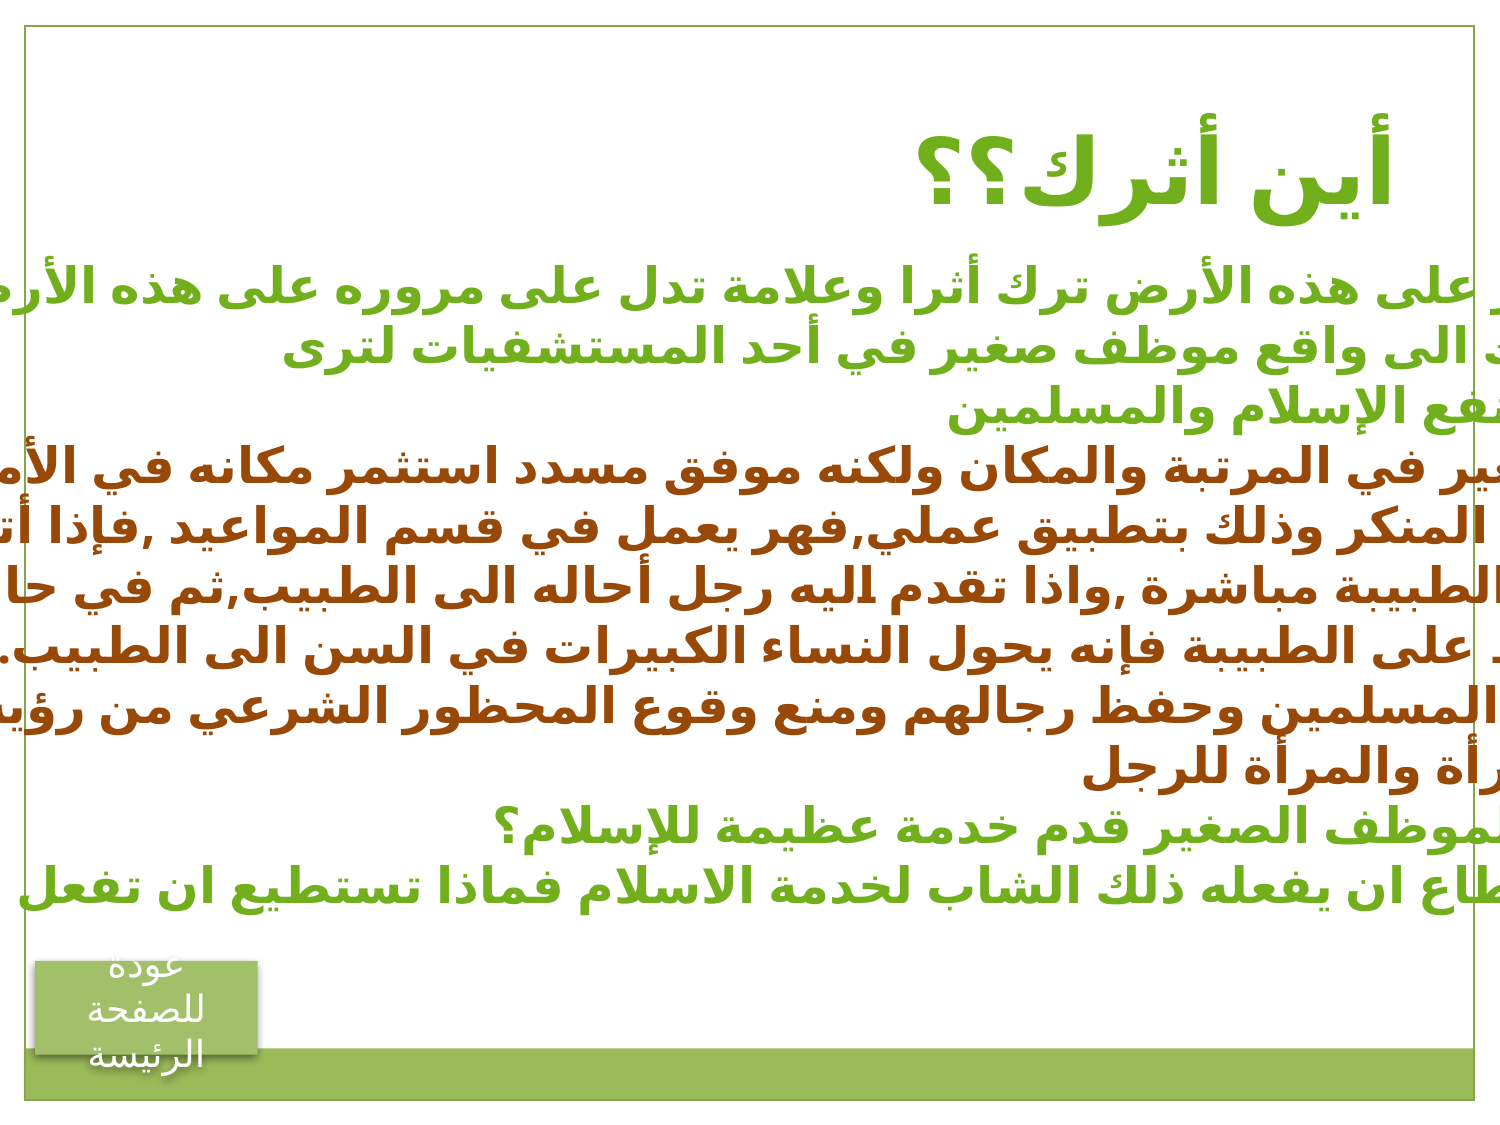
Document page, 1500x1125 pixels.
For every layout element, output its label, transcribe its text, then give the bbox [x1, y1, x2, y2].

text_box كل من سار على هذه الأرض ترك أثرا وعلامة تدل على مروره على هذه الأرض دعني أنقلك الى واقع موظف صغير في أحد المستشفيات لترى كيف نفع الإسلام والمسلمين......... *موظف صغير في المرتبة والمكان ولكنه موفق مسدد استثمر مكانه في الأمر بالمعروف والنهي عن المنكر وذلك بتطبيق عملي,فهر يعمل في قسم المواعيد ,فإذا أتته امرأة أحالها الى الطبيبة مباشرة ,واذا تقدم اليه رجل أحاله الى الطبيب,ثم في حالة وجود عجز وضغط على الطبيبة فإنه يحول النساء الكبيرات في السن الى الطبيب.وهو بهذا حفظ نساء المسلمين وحفظ رجالهم ومنع وقوع المحظور الشرعي من رؤية الرجل للمرأة والمرأة للرجل! أليس هذا الموظف الصغير قدم خدمة عظيمة للإسلام؟ هذا ما استطاع ان يفعله ذلك الشاب لخدمة الاسلام فماذا تستطيع ان تفعل انت؟ [0, 246, 1500, 921]
text_box عودة للصفحة الرئيسة [35, 960, 258, 1055]
text_box أين أثرك؟؟ [897, 105, 1413, 231]
